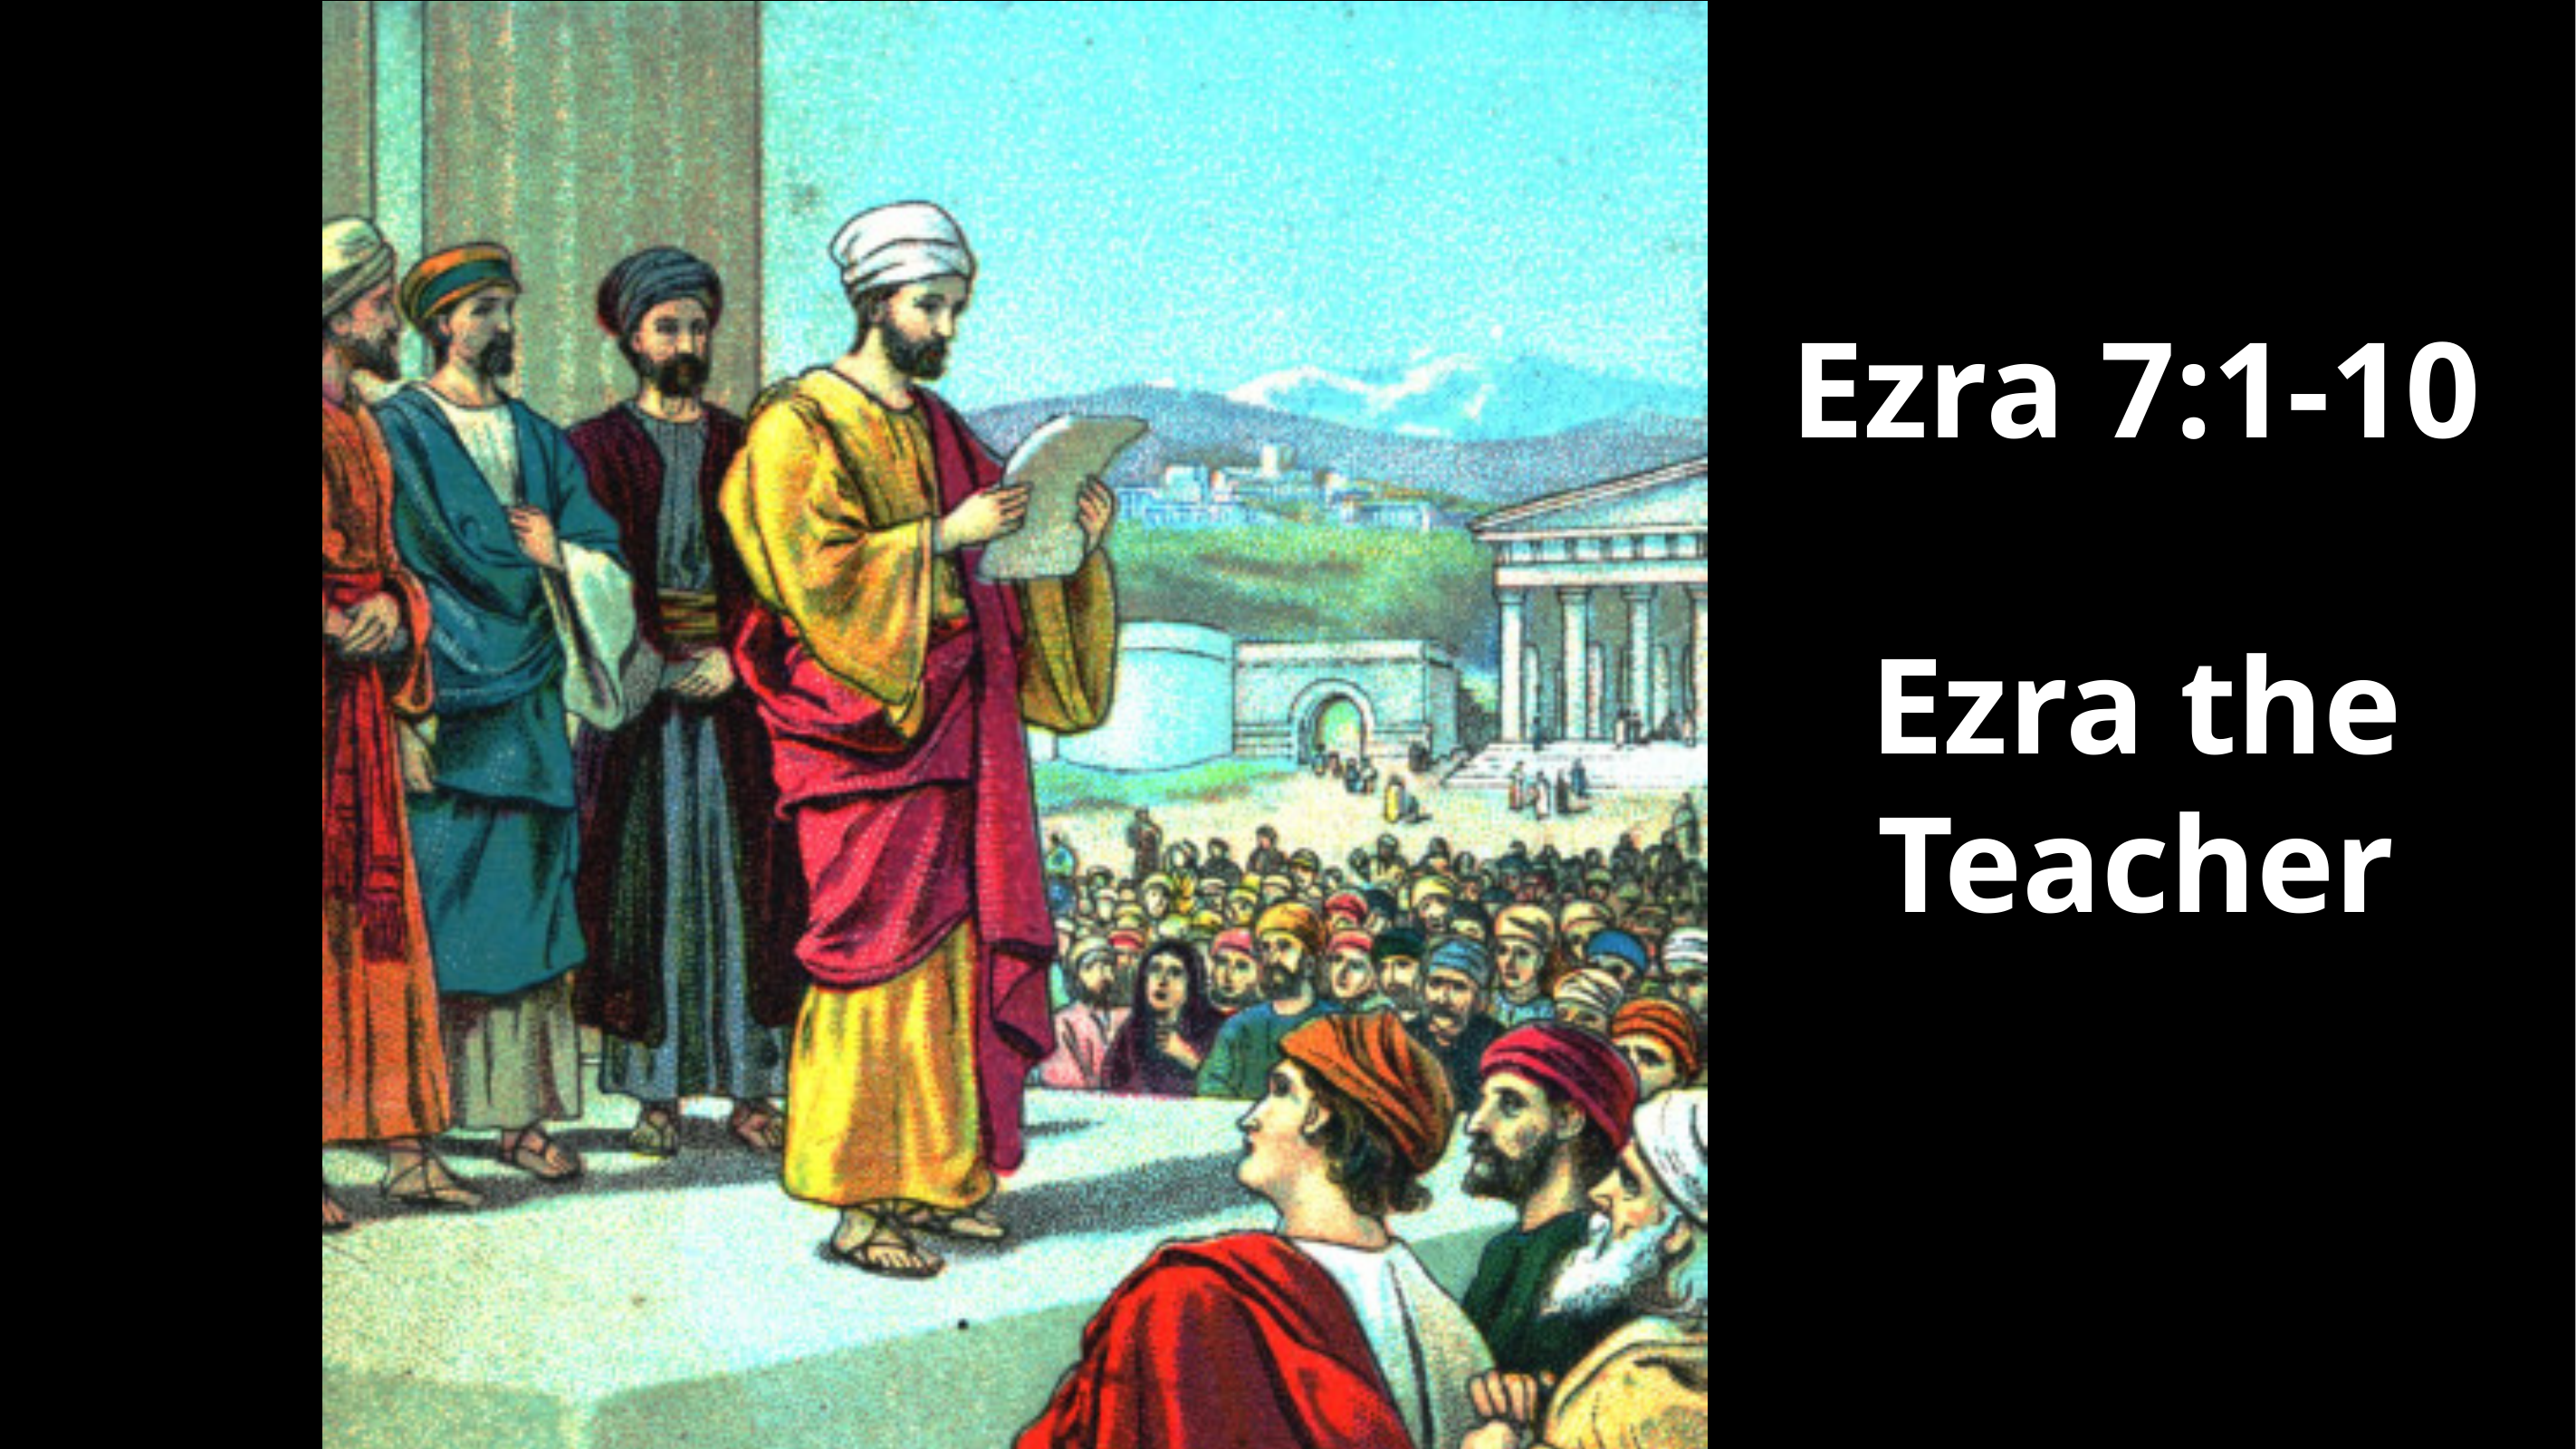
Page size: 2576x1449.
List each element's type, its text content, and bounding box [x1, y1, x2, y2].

picture [322, 1, 1708, 1449]
title Ezra 7:1-10 Ezra the Teacher [1740, 32, 2532, 1106]
